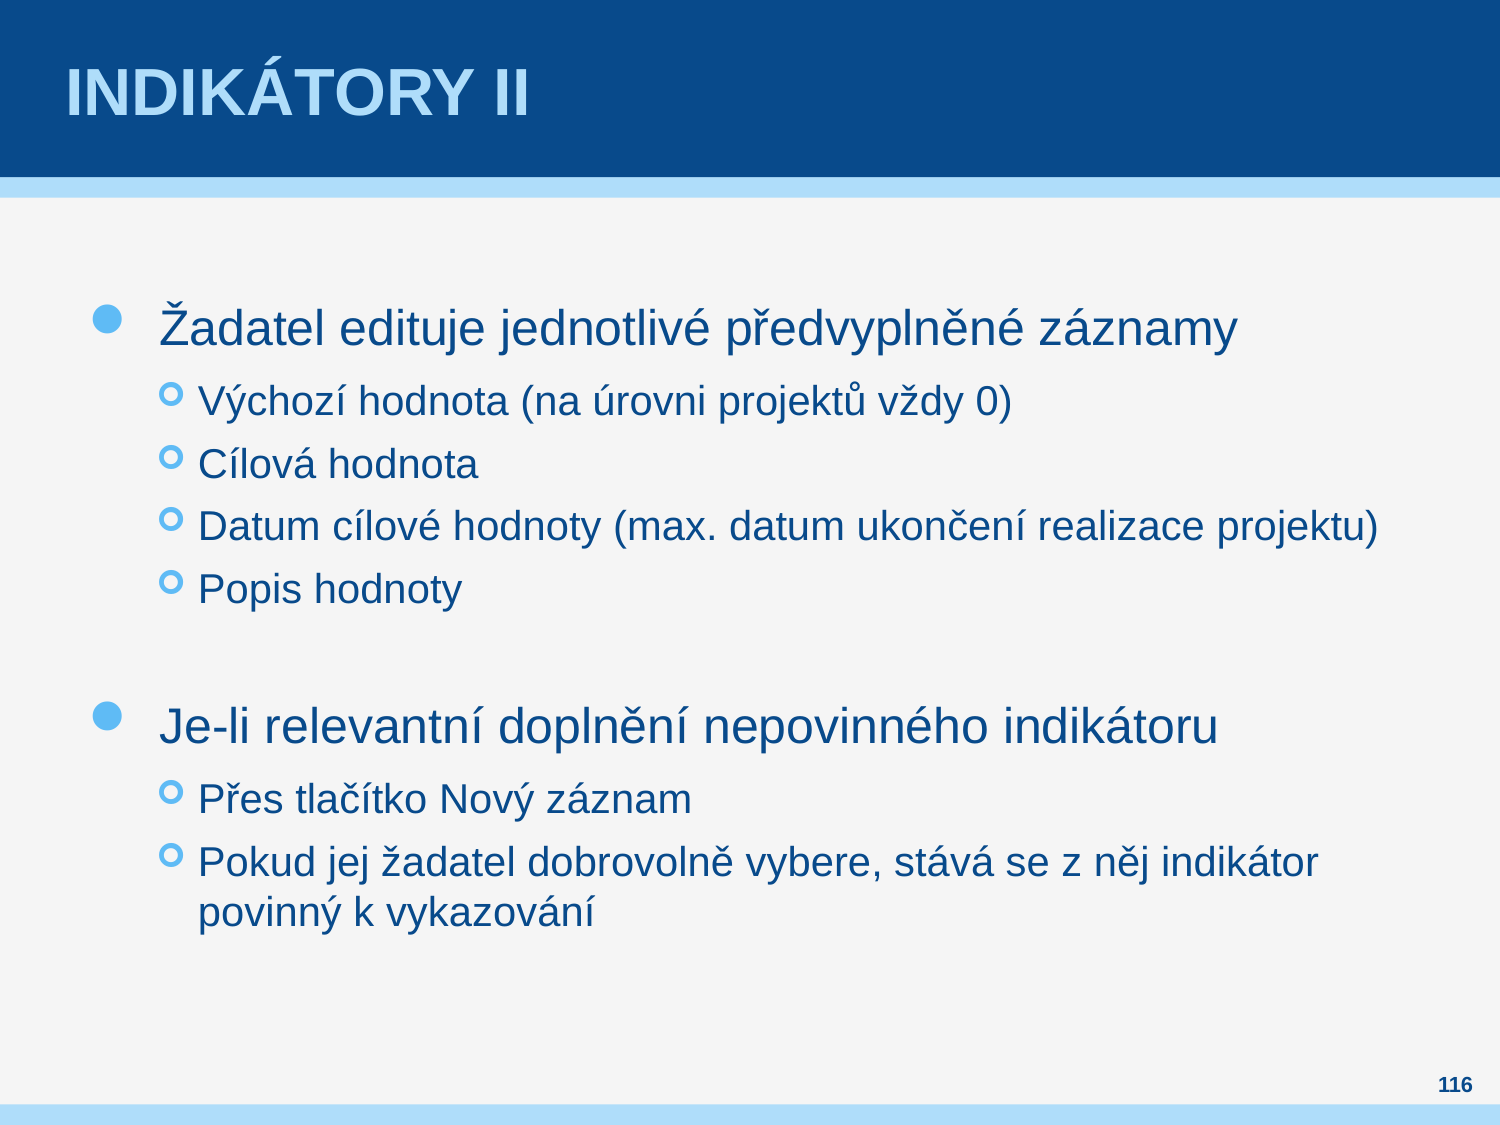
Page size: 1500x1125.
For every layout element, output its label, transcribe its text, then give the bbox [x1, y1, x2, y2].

list Žadatel edituje jednotlivé předvyplněné záznamy Výchozí hodnota (na úrovni projektů vždy 0) Cílová hodnota Datum cílové hodnoty (max. datum ukončení realizace projektu) Popis hodnoty Je-li relevantní doplnění nepovinného indikátoru Přes tlačítko Nový záznam Pokud jej žadatel dobrovolně vybere, stává se z něj indikátor povinný k vykazování [88, 295, 1412, 1004]
title Indikátory II [59, 0, 1441, 178]
slide_number 116 [1417, 1068, 1495, 1099]
